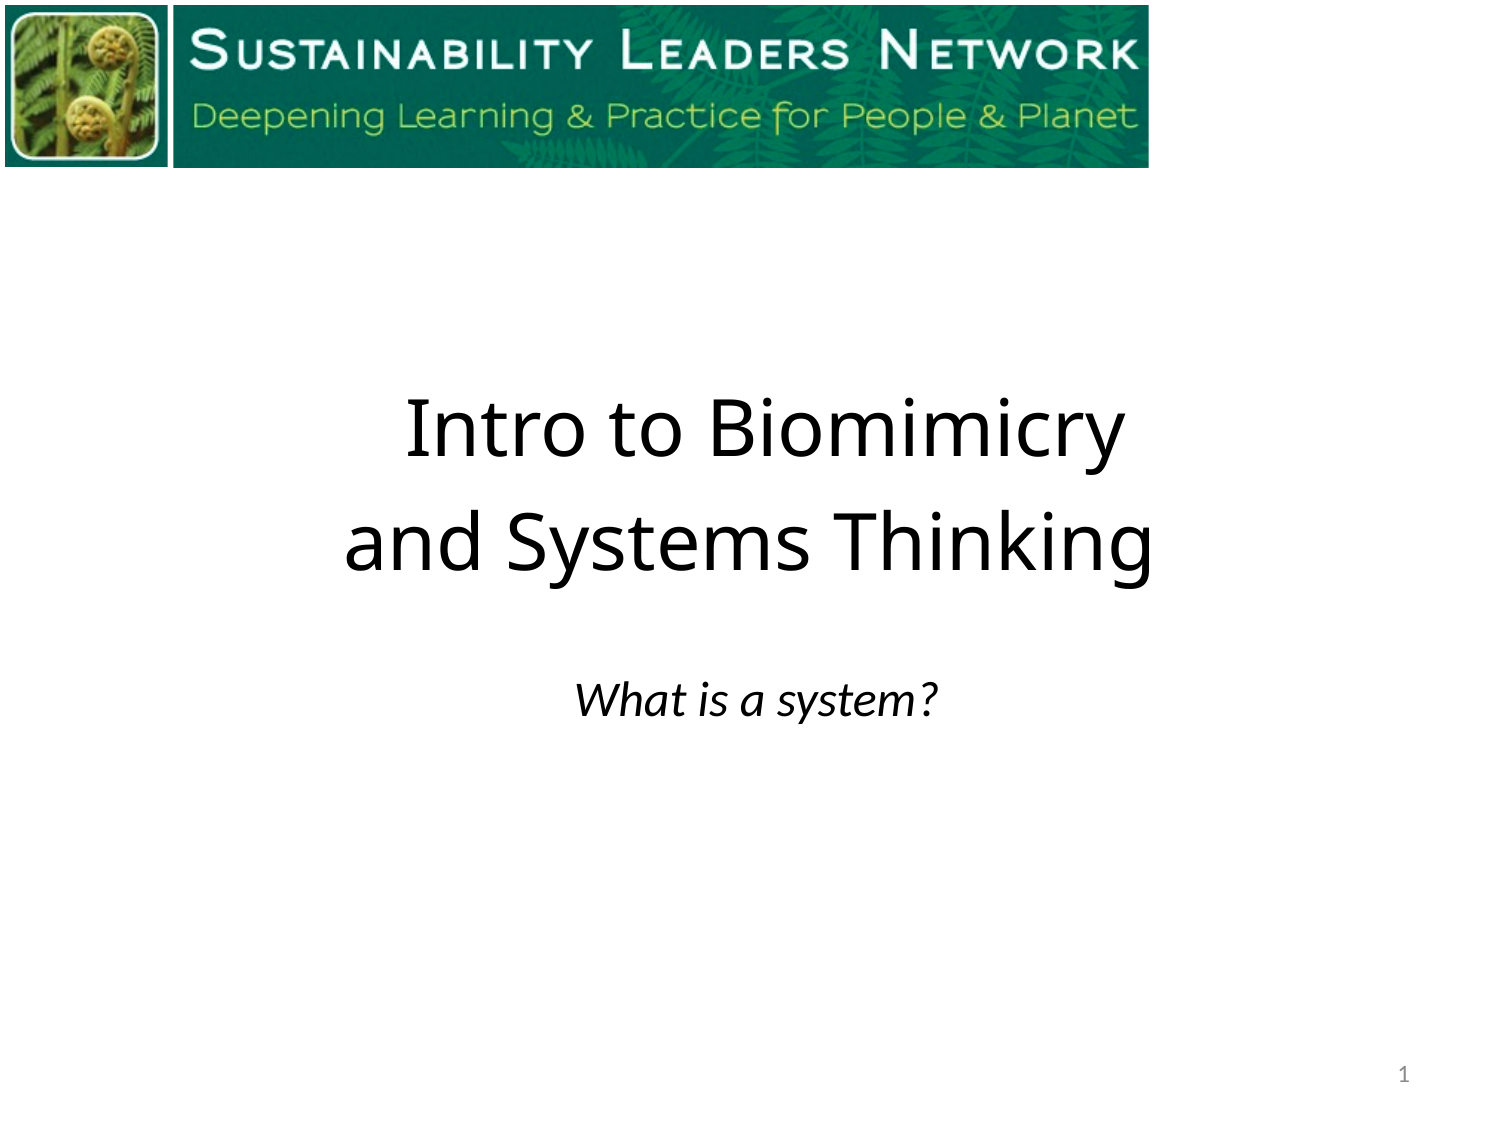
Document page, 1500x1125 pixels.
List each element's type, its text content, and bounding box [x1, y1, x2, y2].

slide_number 1 [1074, 1042, 1425, 1103]
list What is a system? [364, 658, 1149, 899]
picture [5, 5, 168, 167]
picture [173, 5, 1149, 168]
title and Systems Thinking [0, 425, 1500, 653]
text_box Intro to Biomimicry [390, 369, 1142, 480]
